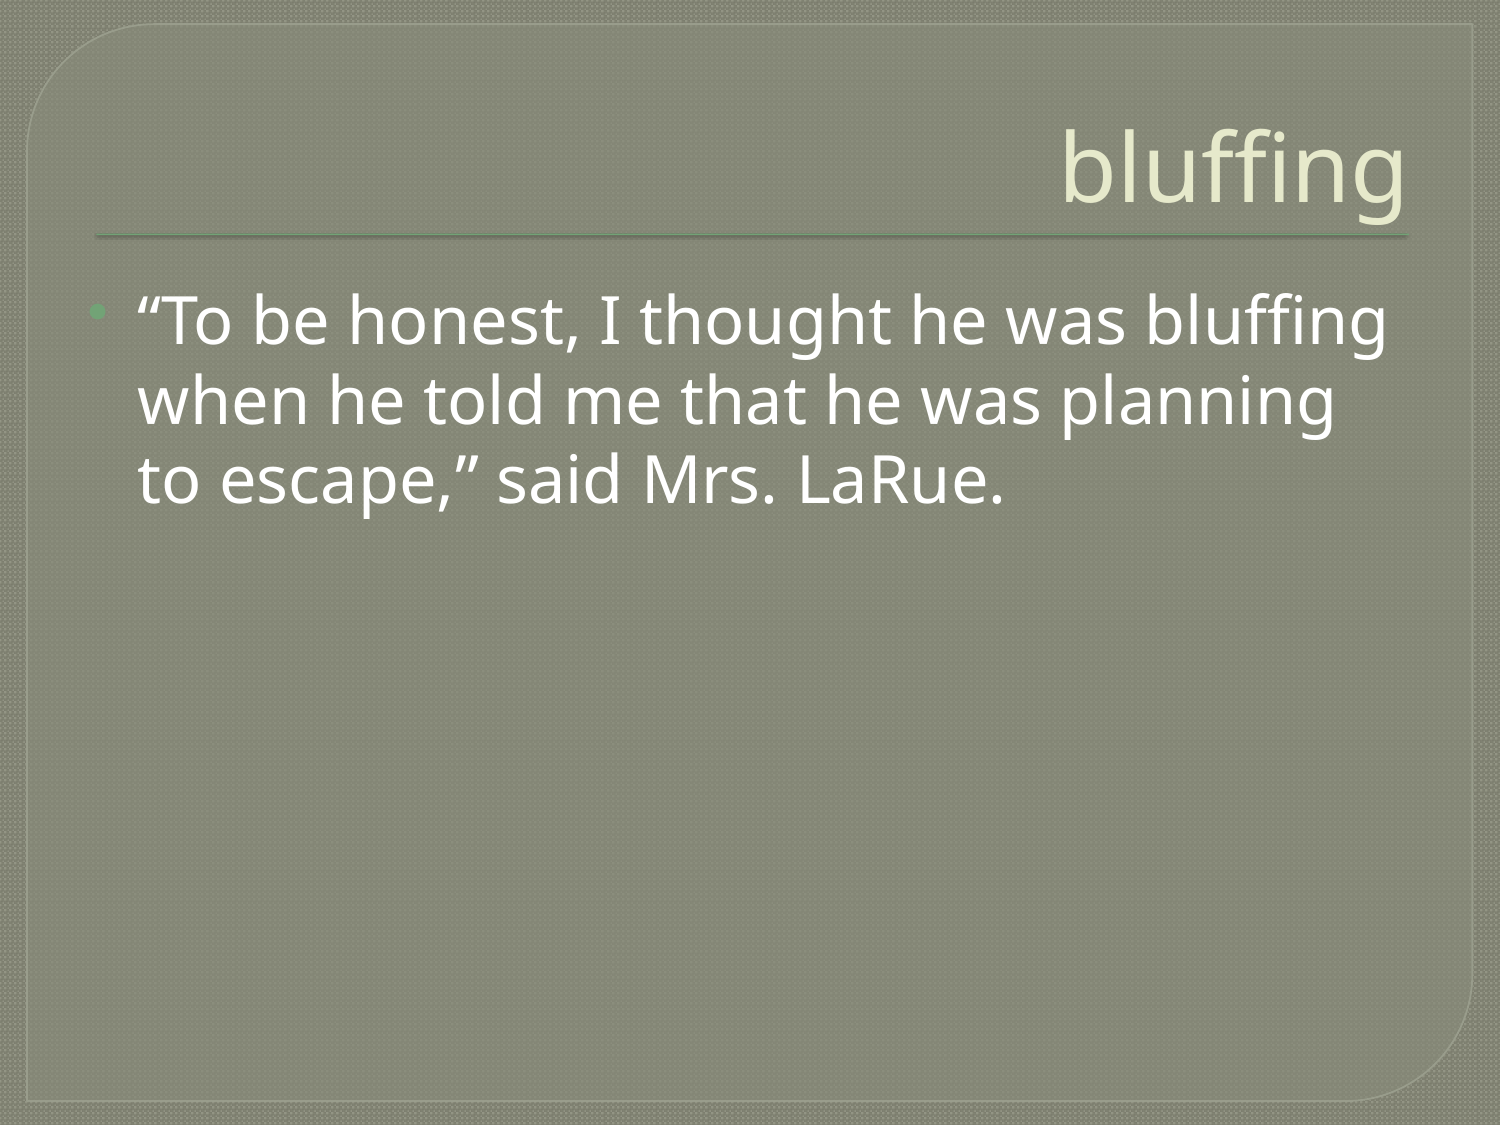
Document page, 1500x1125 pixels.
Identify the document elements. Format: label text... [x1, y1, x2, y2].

list “To be honest, I thought he was bluffing when he told me that he was planning to escape,” said Mrs. LaRue. [75, 270, 1425, 1013]
title bluffing [75, 41, 1425, 230]
